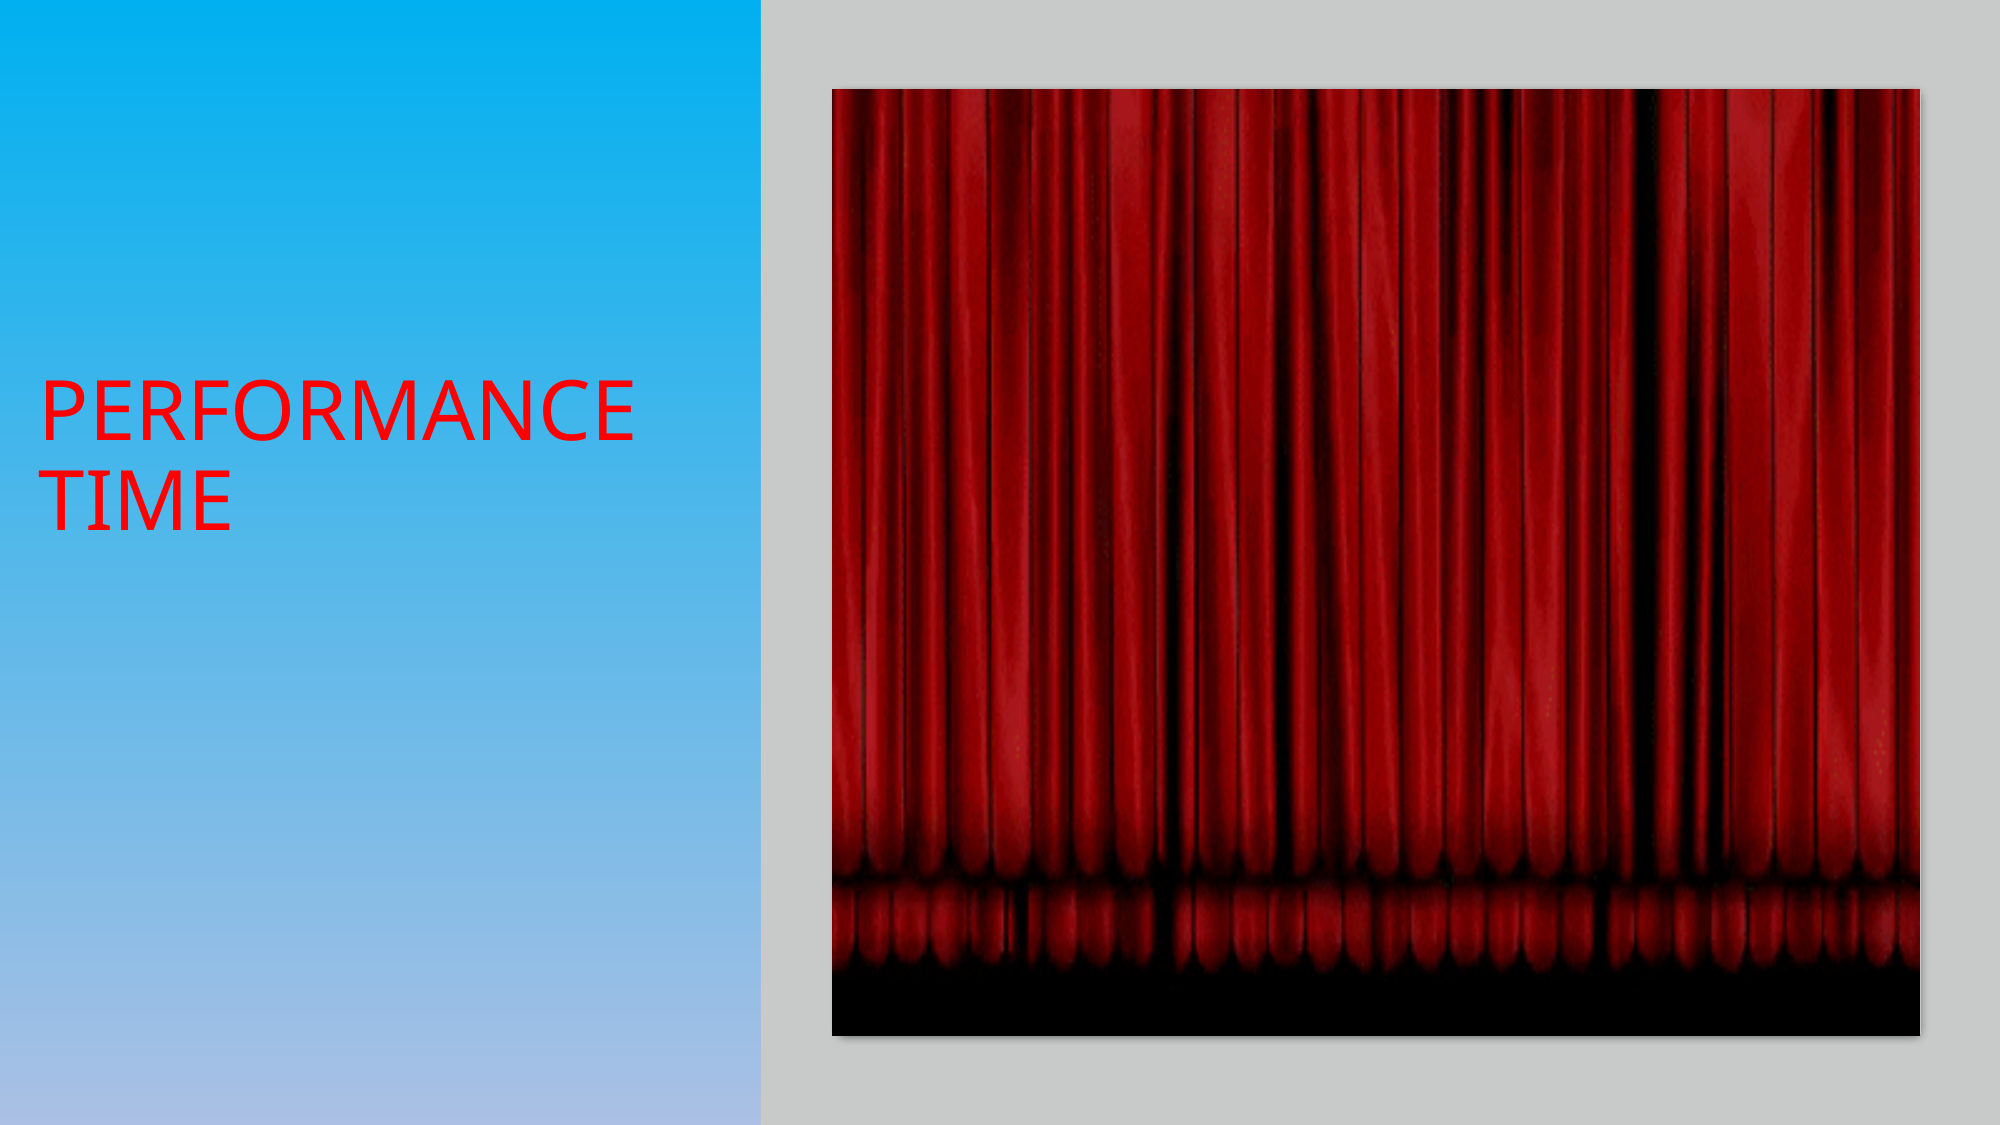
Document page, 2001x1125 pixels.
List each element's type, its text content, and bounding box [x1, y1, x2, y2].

picture [831, 89, 1920, 1036]
title PERFORMANCE TIME [23, 103, 760, 814]
text_box [760, 0, 2000, 1125]
